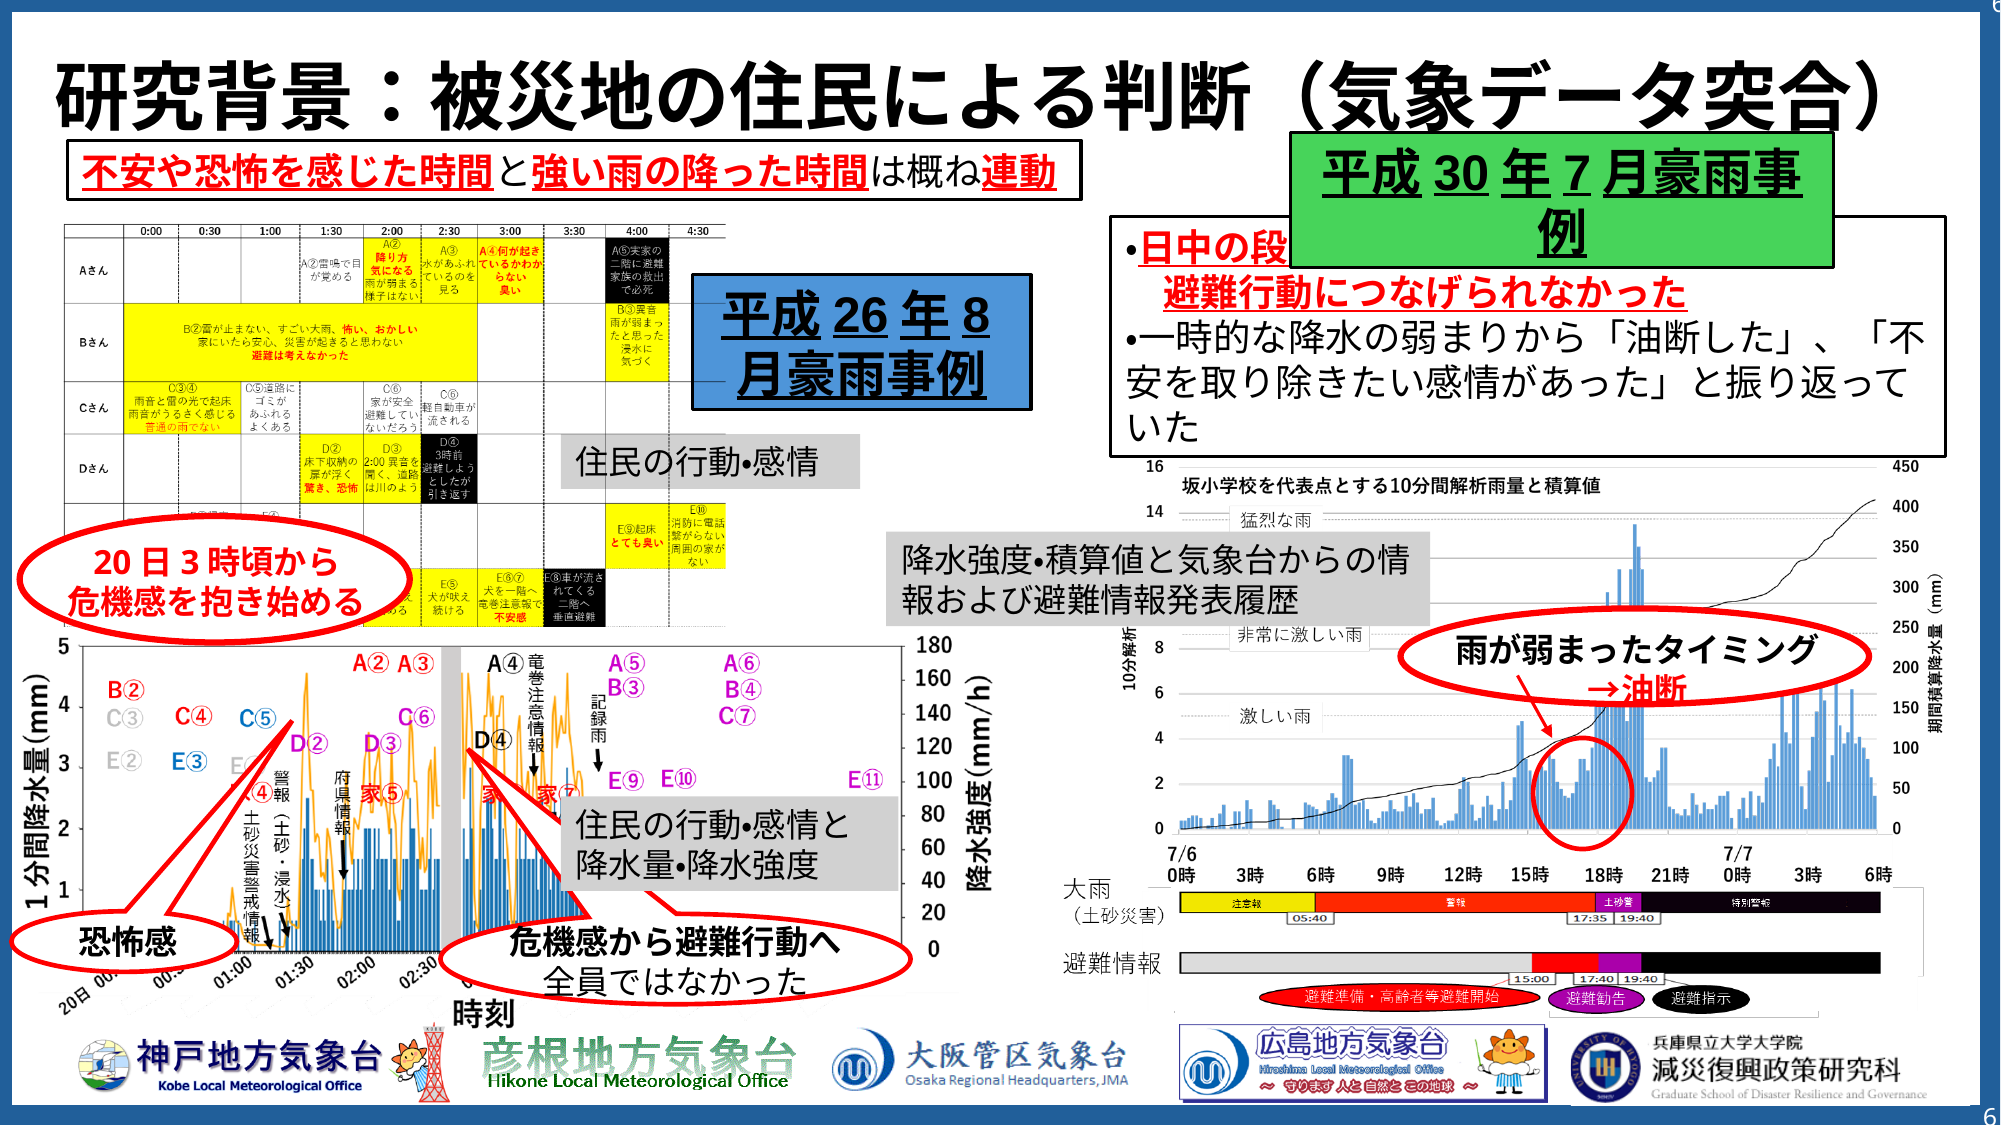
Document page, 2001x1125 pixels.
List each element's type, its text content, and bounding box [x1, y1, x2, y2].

slide_number 6 [1570, 0, 2000, 35]
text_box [19, 515, 411, 671]
text_box 研究背景：被災地の住民による判断（気象データ突合） [40, 52, 1994, 177]
picture [17, 633, 1156, 1105]
picture [62, 220, 727, 627]
text_box 降水強度・積算値と気象台からの情報および避難情報発表履歴 [886, 531, 1046, 627]
picture [1179, 1024, 1548, 1103]
text_box 平成26年8月豪雨事例 [727, 274, 1031, 410]
text_box 6 [1562, 1088, 2000, 1125]
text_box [1516, 674, 1553, 739]
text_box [10, 910, 238, 973]
text_box ・日中の段階で得られた情報を 避難行動につなげられなかった ・一時的な降水の弱まりから「油断した」、「不安を取り除きたい感情があった」と振り返っていた [1110, 216, 1946, 445]
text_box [1399, 607, 1870, 705]
text_box 不安や恐怖を感じた時間と強い雨の降った時間は概ね連動 [67, 177, 1081, 200]
text_box 住民の行動・感情 [727, 434, 861, 489]
picture [1046, 445, 1962, 1018]
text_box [439, 913, 912, 1005]
text_box 平成30年7月豪雨事例 [1290, 177, 1834, 268]
picture [1570, 1022, 1971, 1088]
